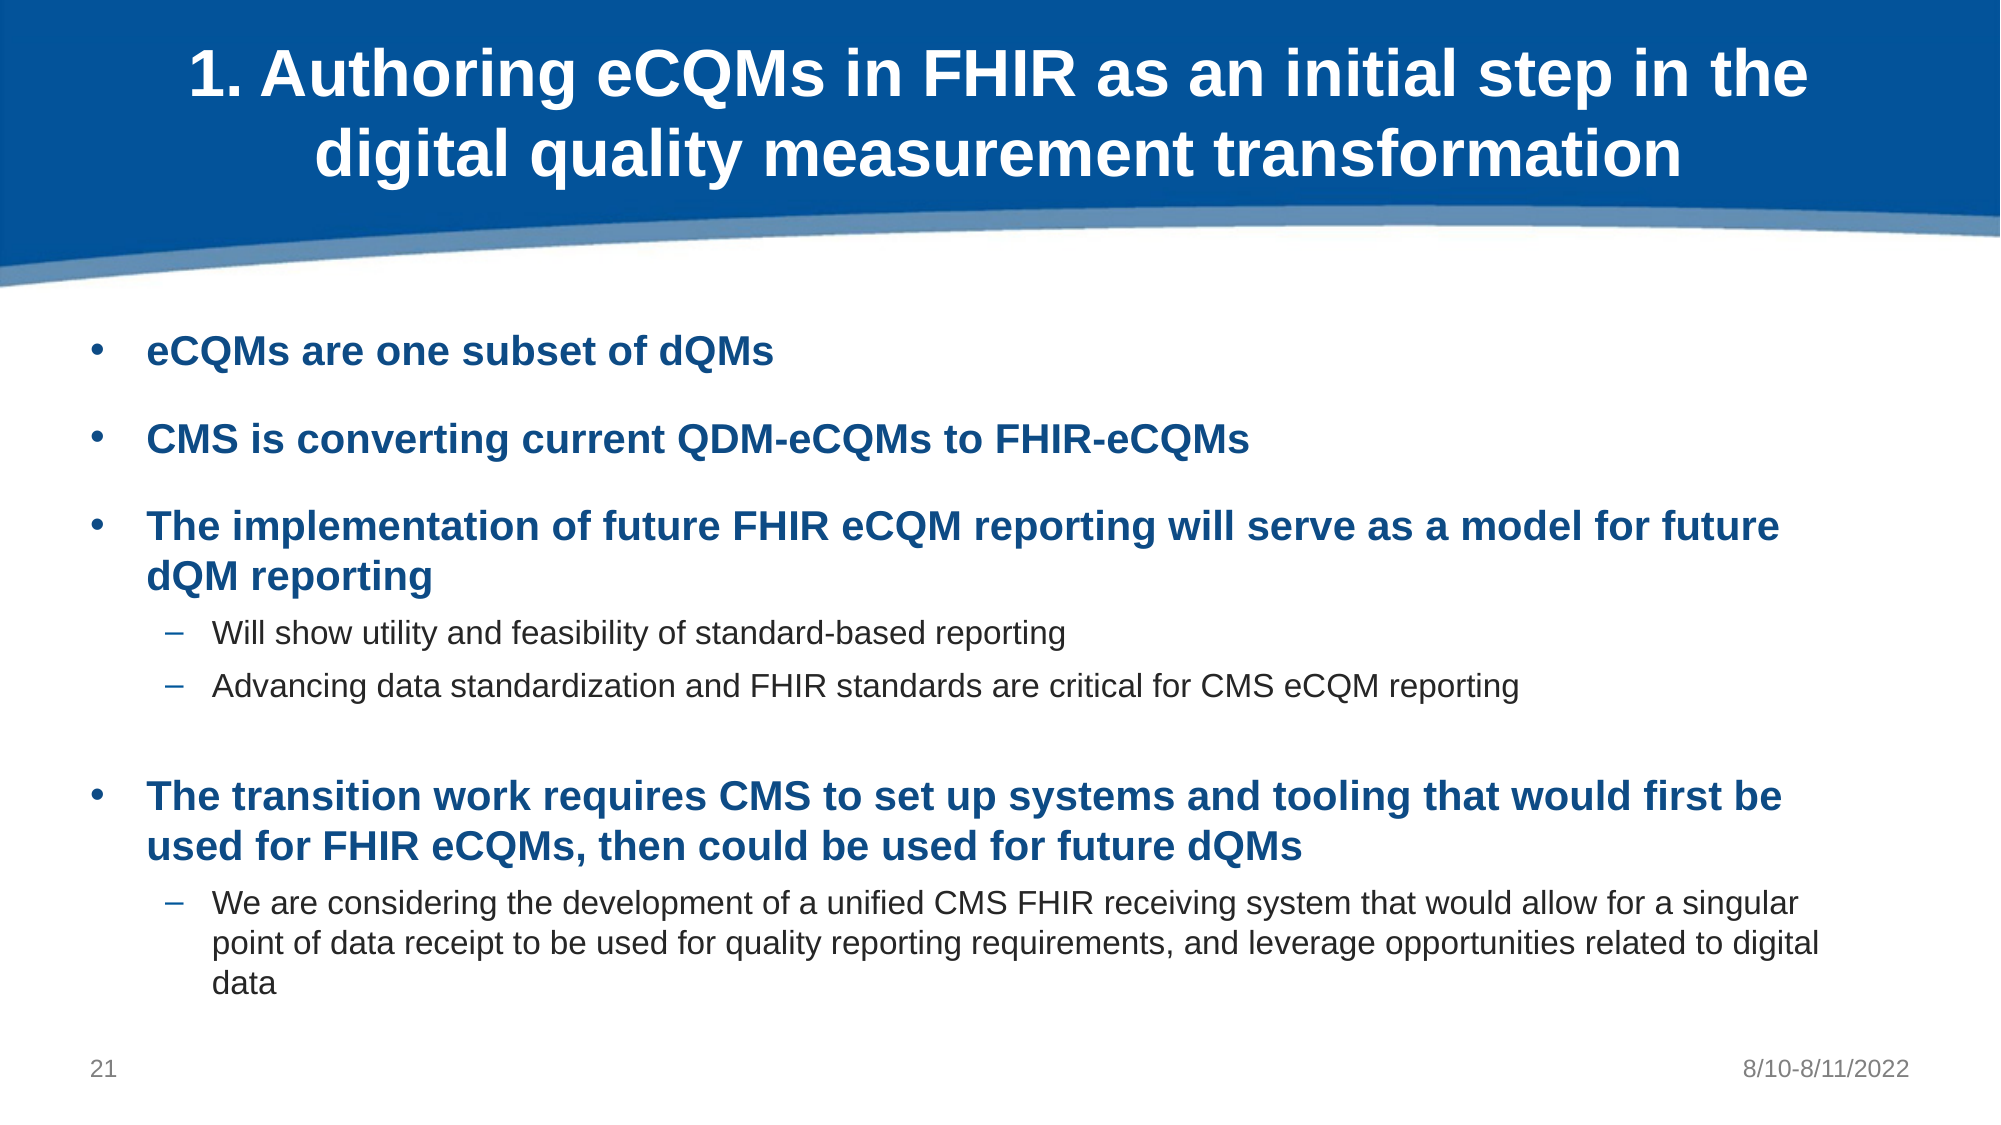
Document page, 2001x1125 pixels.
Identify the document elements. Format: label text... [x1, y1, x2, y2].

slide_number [1674, 1037, 1925, 1098]
title 1. Authoring eCQMs in FHIR as an initial step in the digital quality measurement transformation [75, 9, 1925, 210]
picture [0, 0, 2000, 293]
list eCQMs are one subset of dQMs CMS is converting current QDM-eCQMs to FHIR-eCQMs The implementation of future FHIR eCQM reporting will serve as a model for future dQM reporting Will show utility and feasibility of standard-based reporting Advancing data standardization and FHIR standards are critical for CMS eCQM reporting The transition work requires CMS to set up systems and tooling that would first be used for FHIR eCQMs, then could be used for future dQMs We are considering the development of a unified CMS FHIR receiving system that would allow for a singular point of data receipt to be used for quality reporting requirements, and leverage opportunities related to digital data [75, 316, 1863, 1067]
slide_number 20 [75, 1037, 300, 1098]
